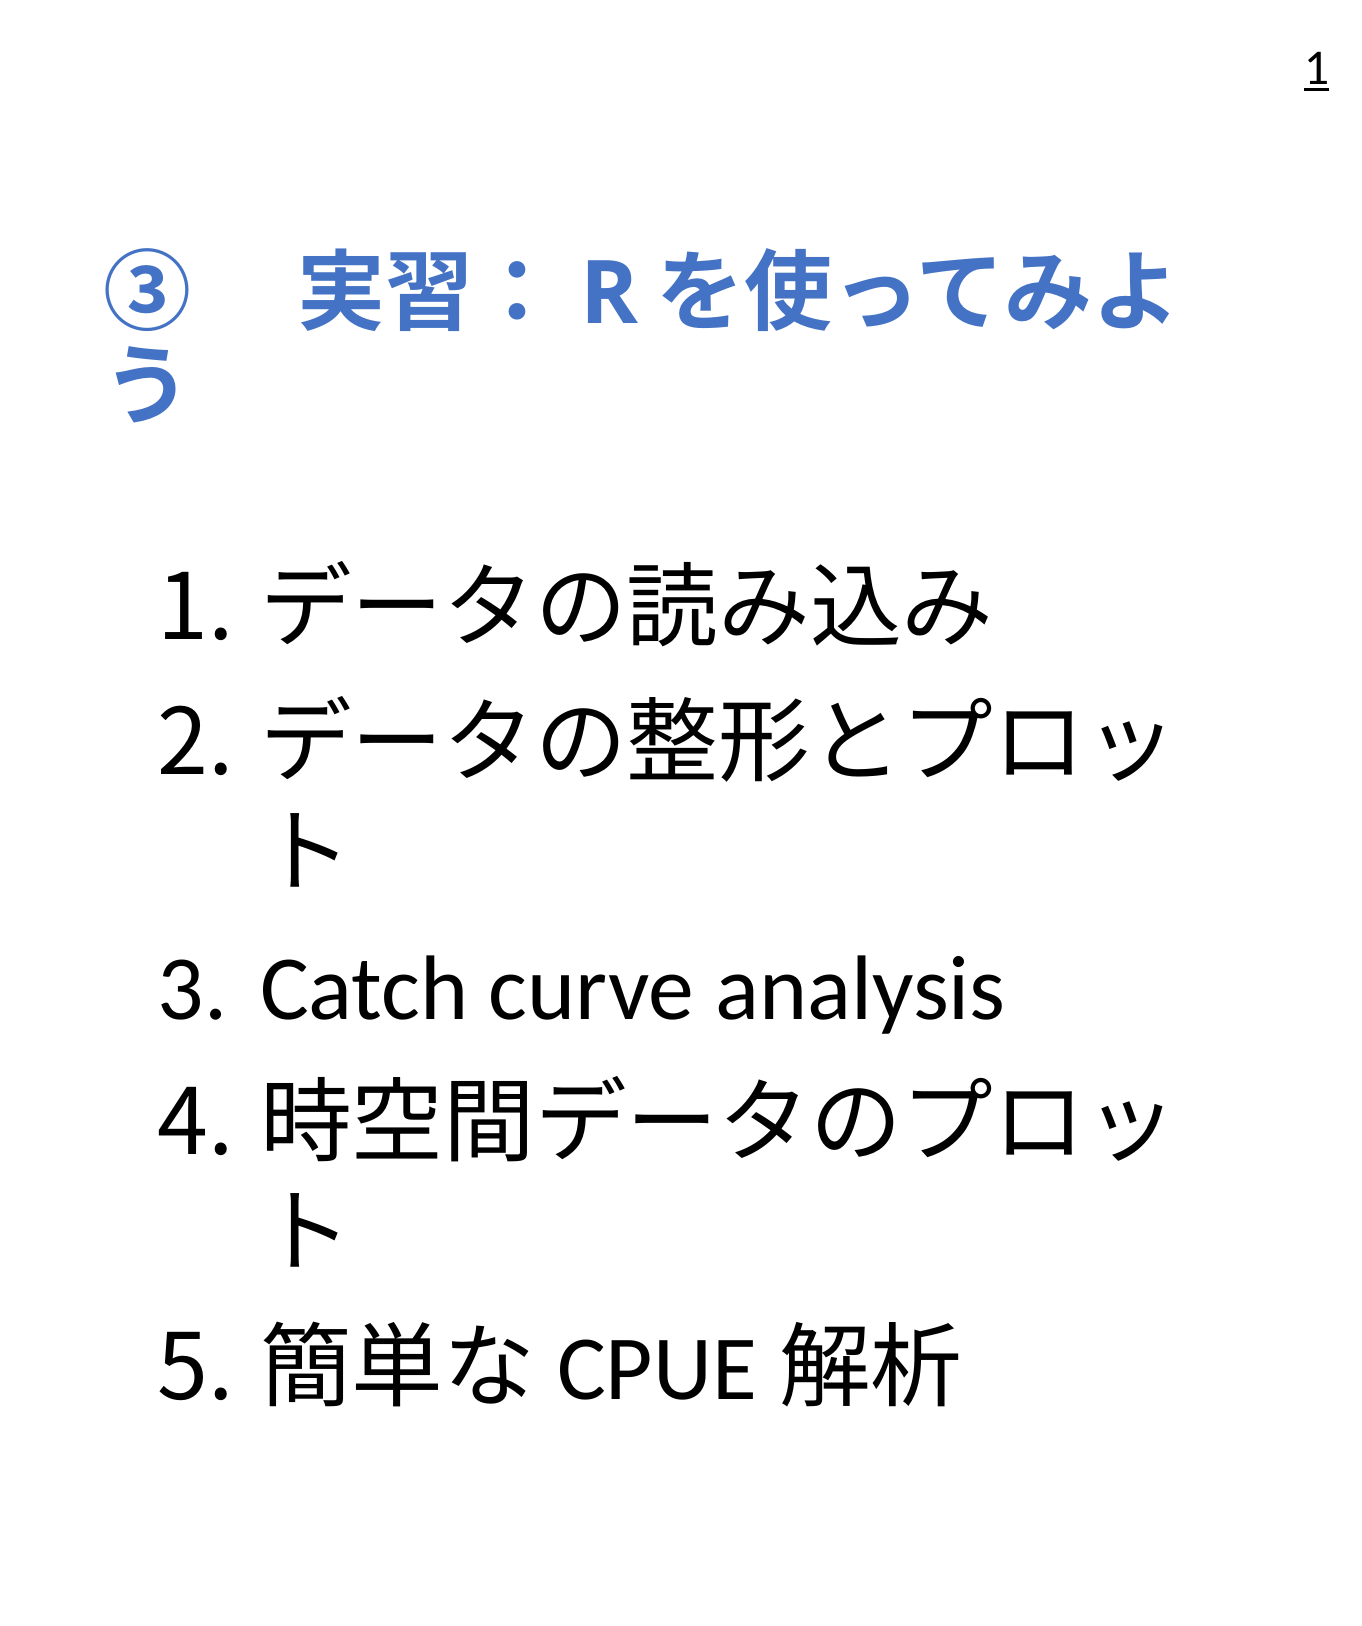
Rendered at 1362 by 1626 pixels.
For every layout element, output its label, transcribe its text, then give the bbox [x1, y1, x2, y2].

title ③ 実習：Rを使ってみよう [88, 238, 1263, 550]
slide_number 1 [974, 21, 1345, 108]
text_box データの読み込み データの整形とプロット Catch curve analysis 時空間データのプロット 簡単なCPUE解析 [142, 540, 1217, 1625]
